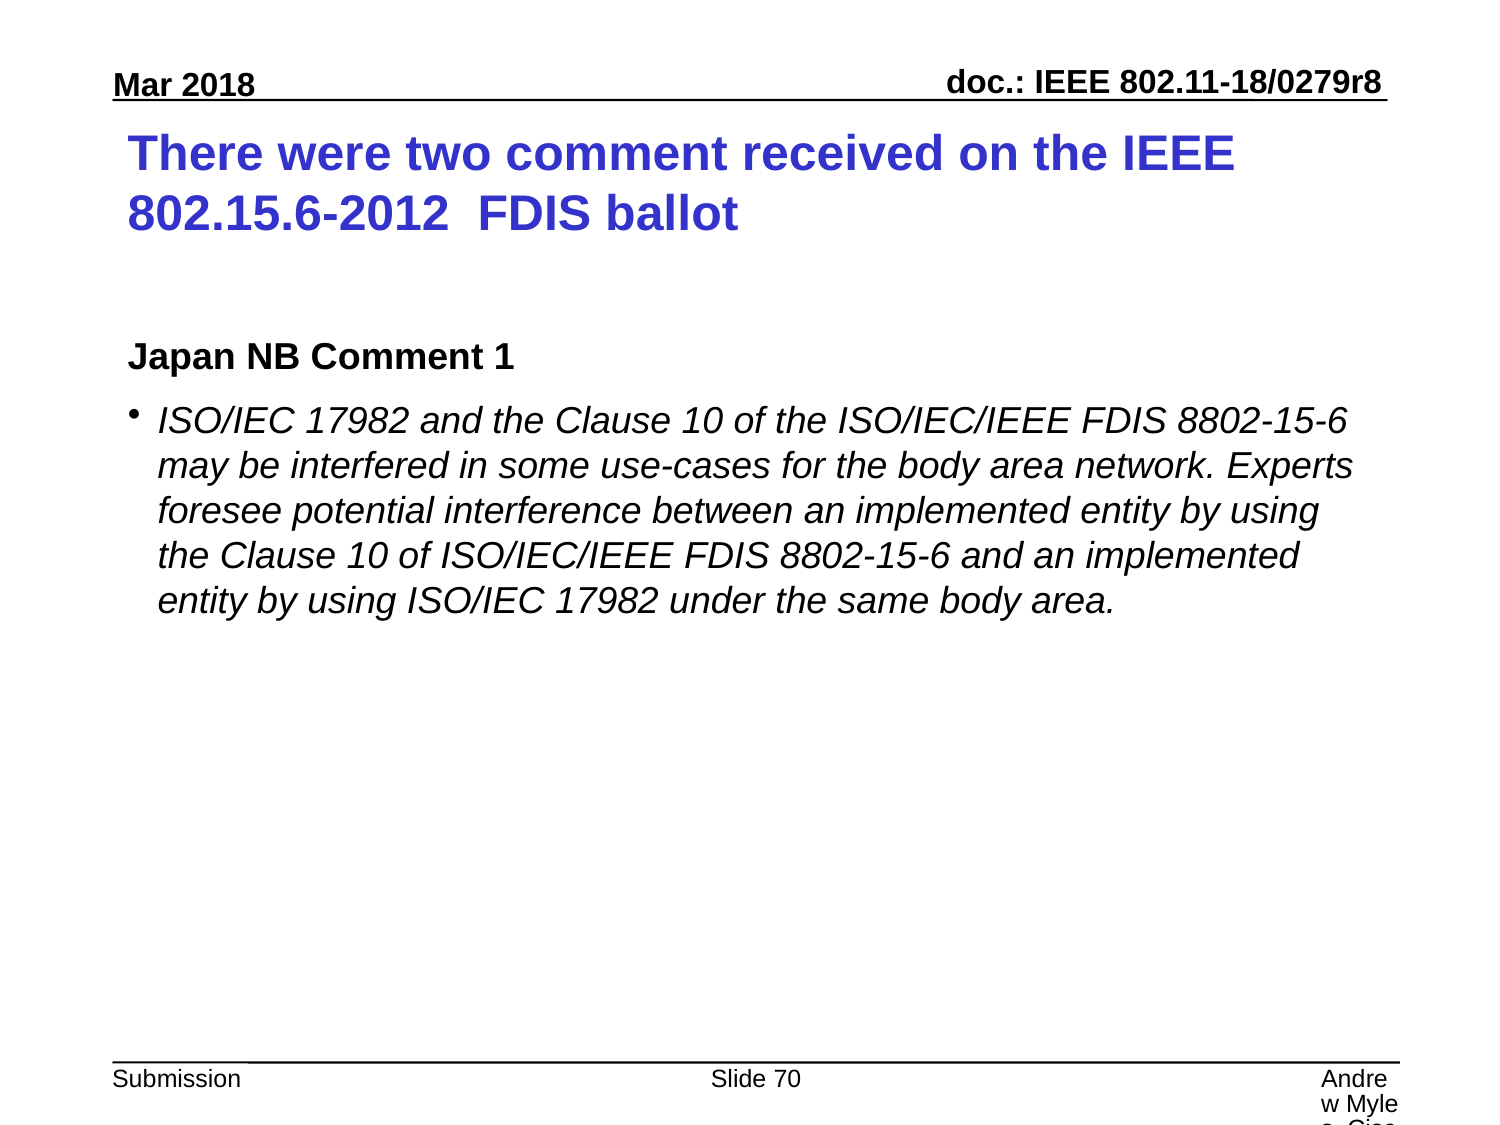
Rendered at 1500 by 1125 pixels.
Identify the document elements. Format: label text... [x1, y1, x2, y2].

title There were two comment received on the IEEE 802.15.6-2012 FDIS ballot [112, 112, 1388, 288]
footer Andrew Myles, Cisco [1320, 1061, 1402, 1093]
slide_number Slide 70 [709, 1061, 803, 1093]
list Japan NB Comment 1 ISO/IEC 17982 and the Clause 10 of the ISO/IEC/IEEE FDIS 8802-15-6 may be interfered in some use-cases for the body area network. Experts foresee potential interference between an implemented entity by using the Clause 10 of ISO/IEC/IEEE FDIS 8802-15-6 and an implemented entity by using ISO/IEC 17982 under the same body area. [112, 324, 1388, 1000]
